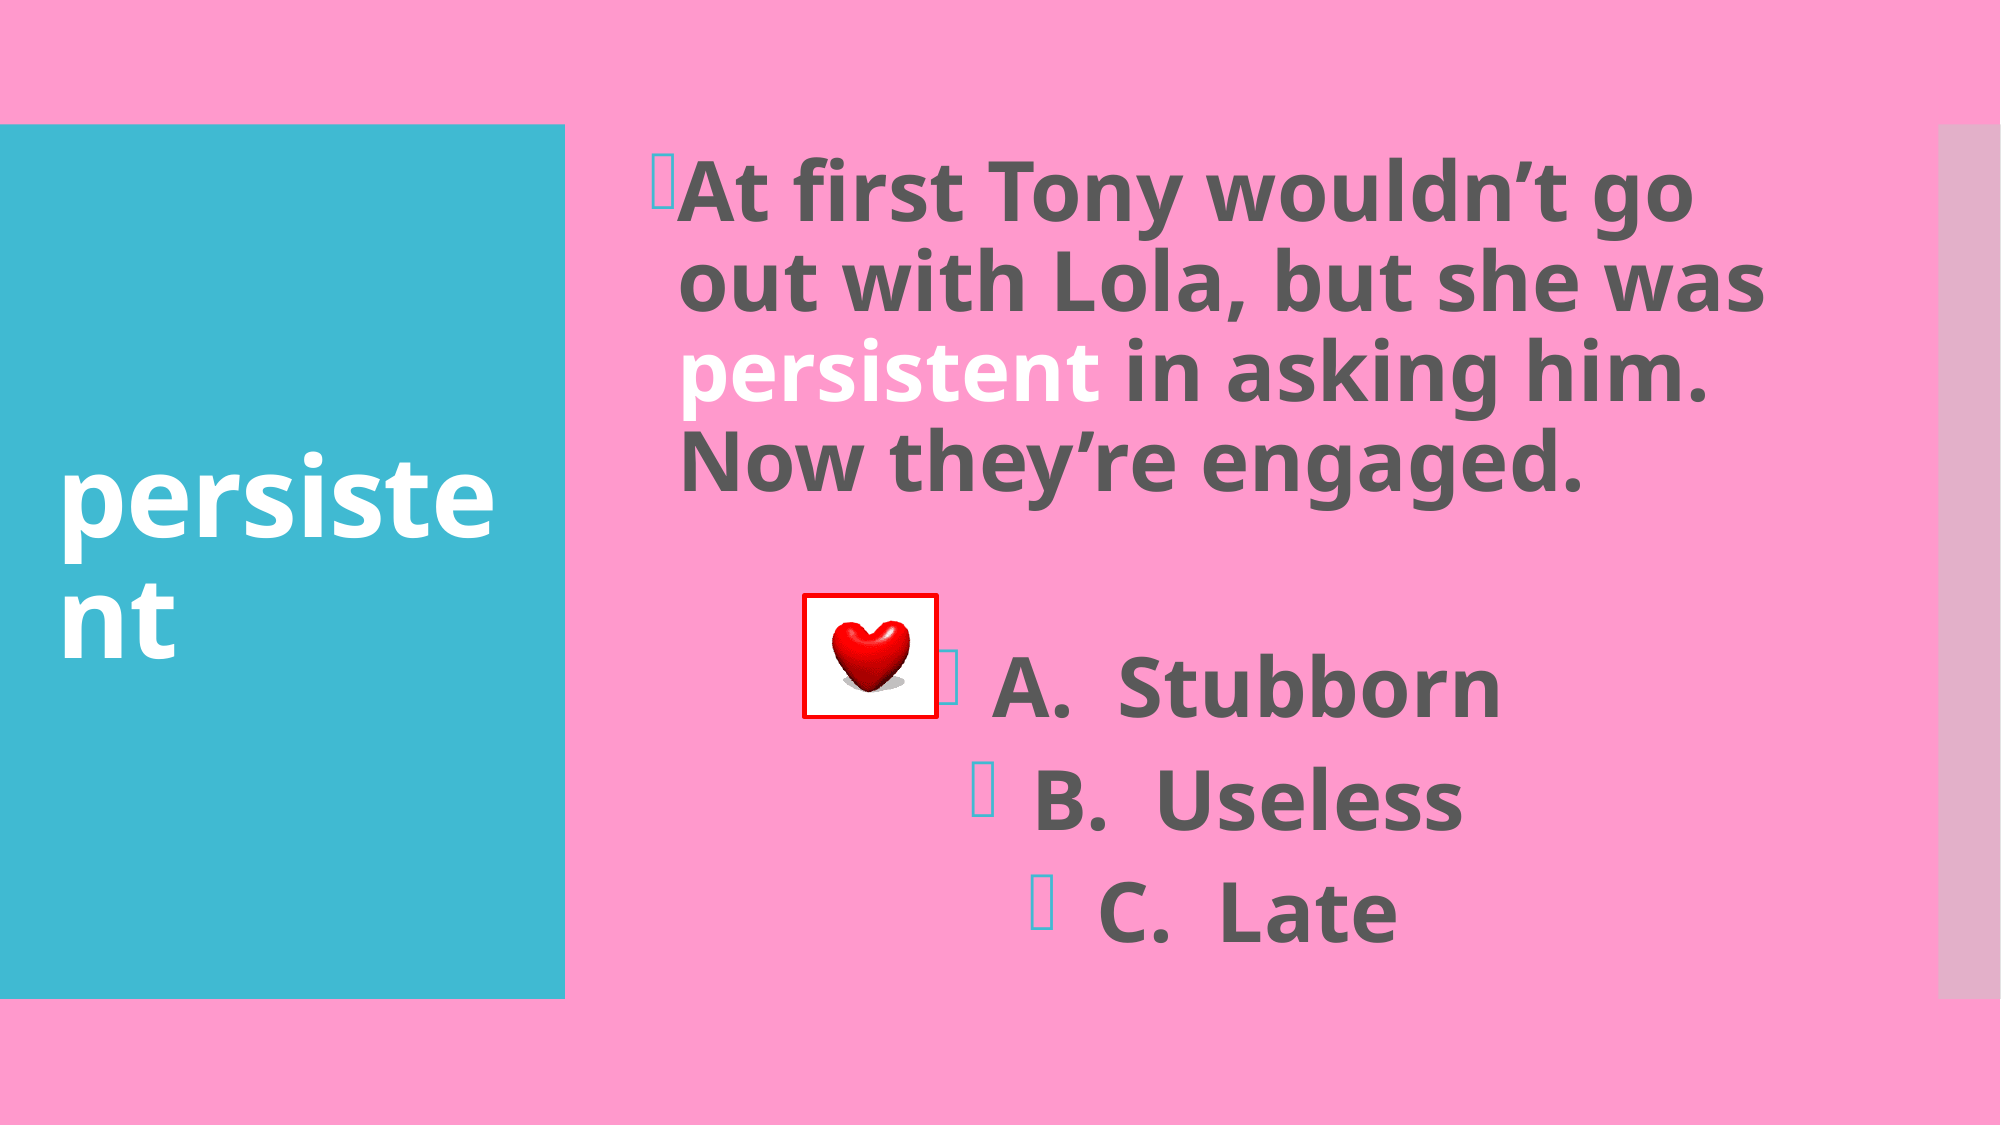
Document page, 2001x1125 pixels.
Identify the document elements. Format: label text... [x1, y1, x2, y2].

picture [806, 597, 935, 715]
title persistent [41, 184, 574, 940]
list At first Tony wouldn’t go out with Lola, but she was persistent in asking him. Now they’re engaged. A. Stubborn B. Useless C. Late [634, 141, 1835, 982]
